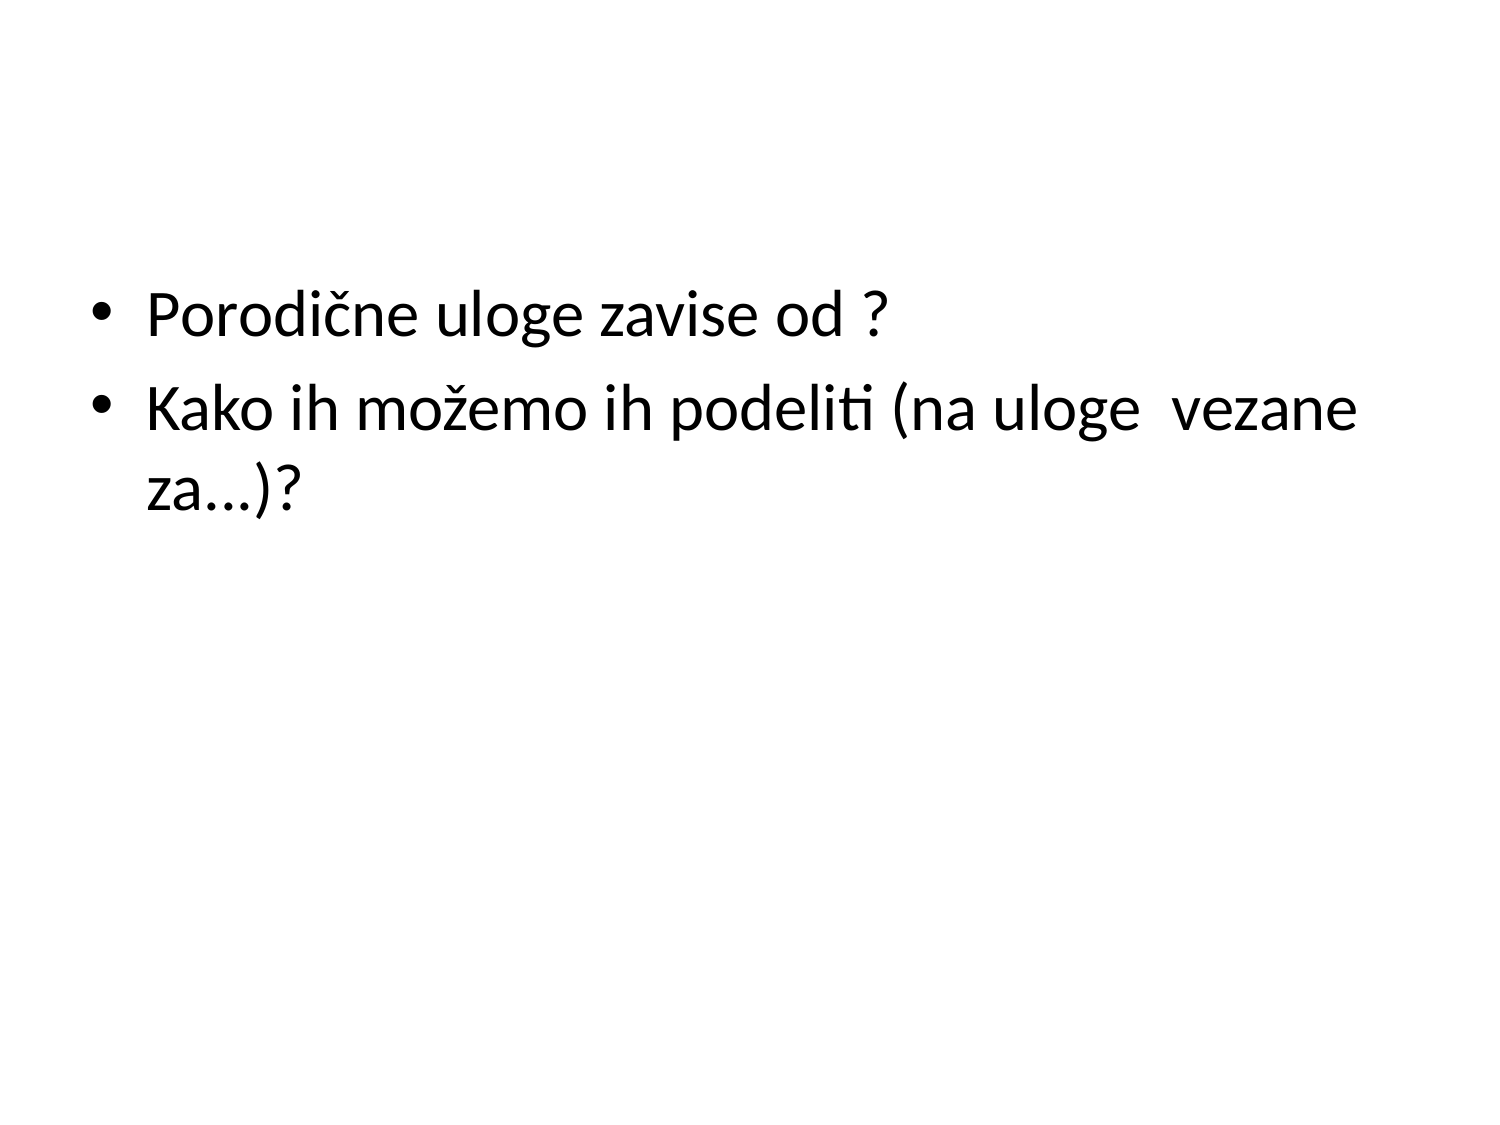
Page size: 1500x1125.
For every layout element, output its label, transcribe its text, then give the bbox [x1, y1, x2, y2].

list Porodične uloge zavise od ? Kako ih možemo ih podeliti (na uloge vezane za...)? [75, 262, 1425, 1005]
